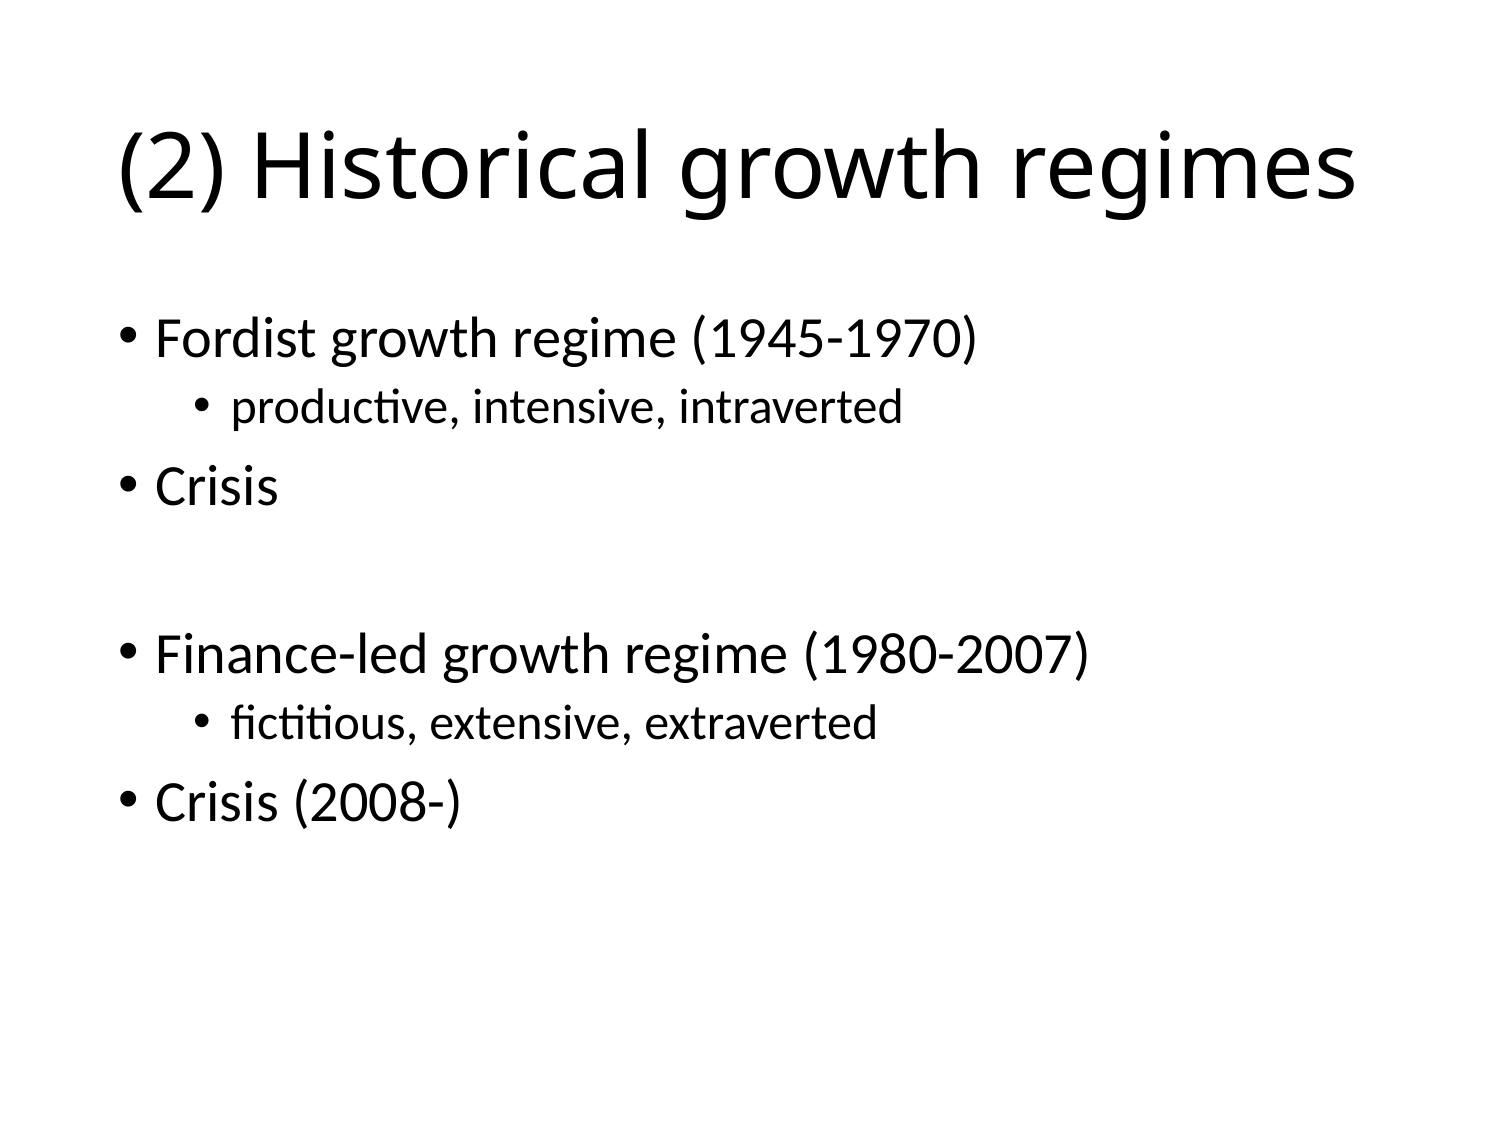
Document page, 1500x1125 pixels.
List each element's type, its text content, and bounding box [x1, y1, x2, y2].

list Fordist growth regime (1945-1970) productive, intensive, intraverted Crisis Finance-led growth regime (1980-2007) fictitious, extensive, extraverted Crisis (2008-) [103, 299, 1397, 1014]
title (2) Historical growth regimes [103, 59, 1397, 278]
